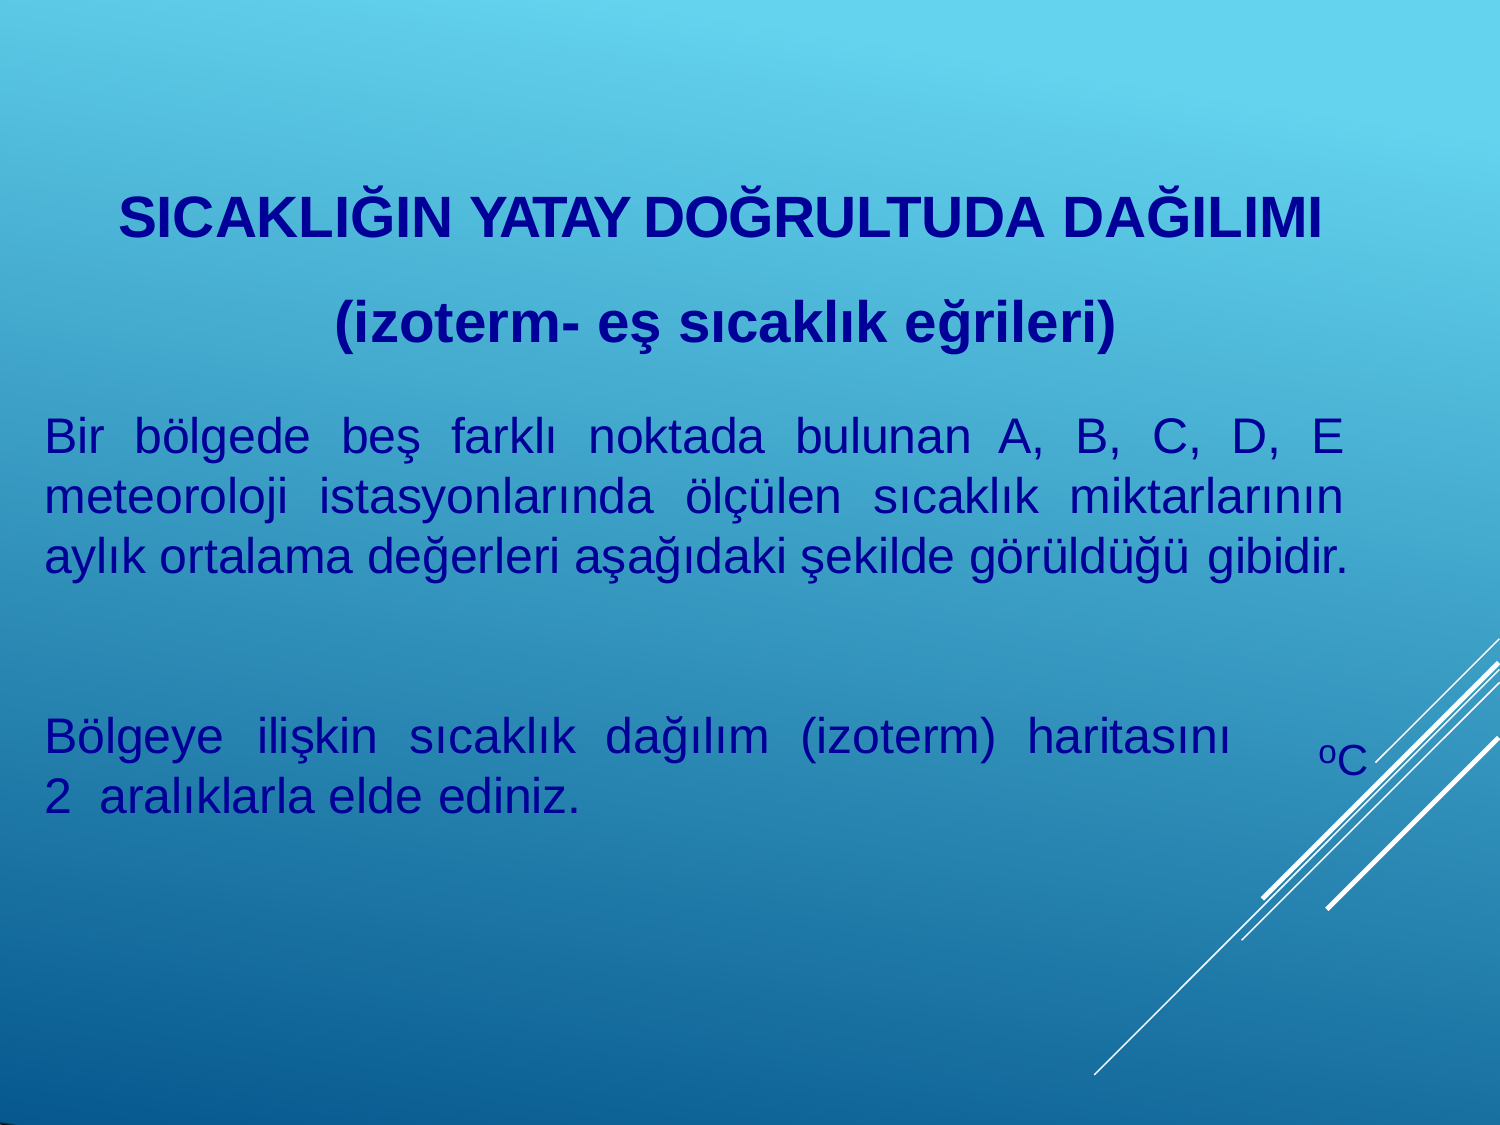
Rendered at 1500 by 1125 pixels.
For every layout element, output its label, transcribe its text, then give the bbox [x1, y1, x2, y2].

picture [1380, 641, 1500, 776]
title SICAKLIĞIN YATAY DOĞRULTUDA DAĞILIMI [116, 176, 1353, 281]
picture [0, 0, 1500, 1125]
text_box (izoterm- eş sıcaklık eğrileri) Bir bölgede beş farklı noktada bulunan A, B, C, D, E meteoroloji istasyonlarında ölçülen sıcaklık miktarlarının aylık ortalama değerleri aşağıdaki şekilde görüldüğü gibidir. [42, 281, 1376, 584]
text_box oC [1312, 686, 1380, 785]
text_box Bölgeye ilişkin sıcaklık dağılım (izoterm) haritasını 2 aralıklarla elde ediniz. [42, 701, 1291, 824]
